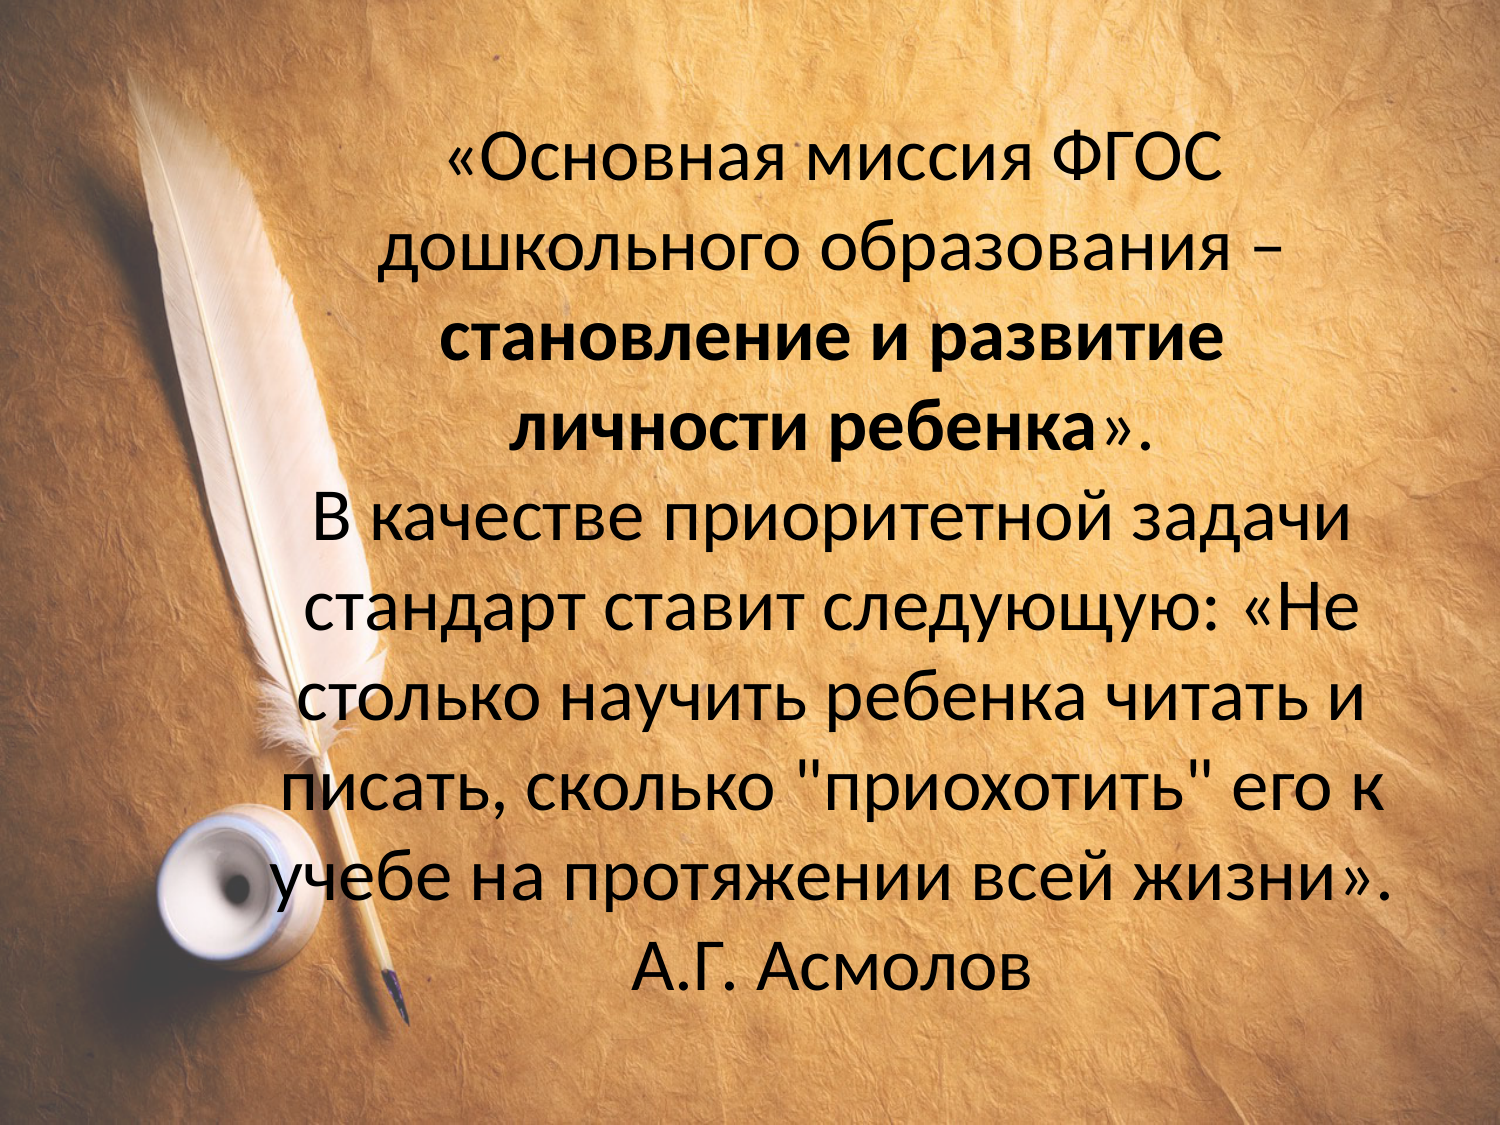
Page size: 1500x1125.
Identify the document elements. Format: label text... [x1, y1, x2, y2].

title «Основная миссия ФГОС дошкольного образования – становление и развитие личности ребенка». В качестве приоритетной задачи стандарт ставит следующую: «Не столько научить ребенка читать и писать, сколько "приохотить" его к учебе на протяжении всей жизни». А.Г. Асмолов [218, 90, 1447, 1021]
